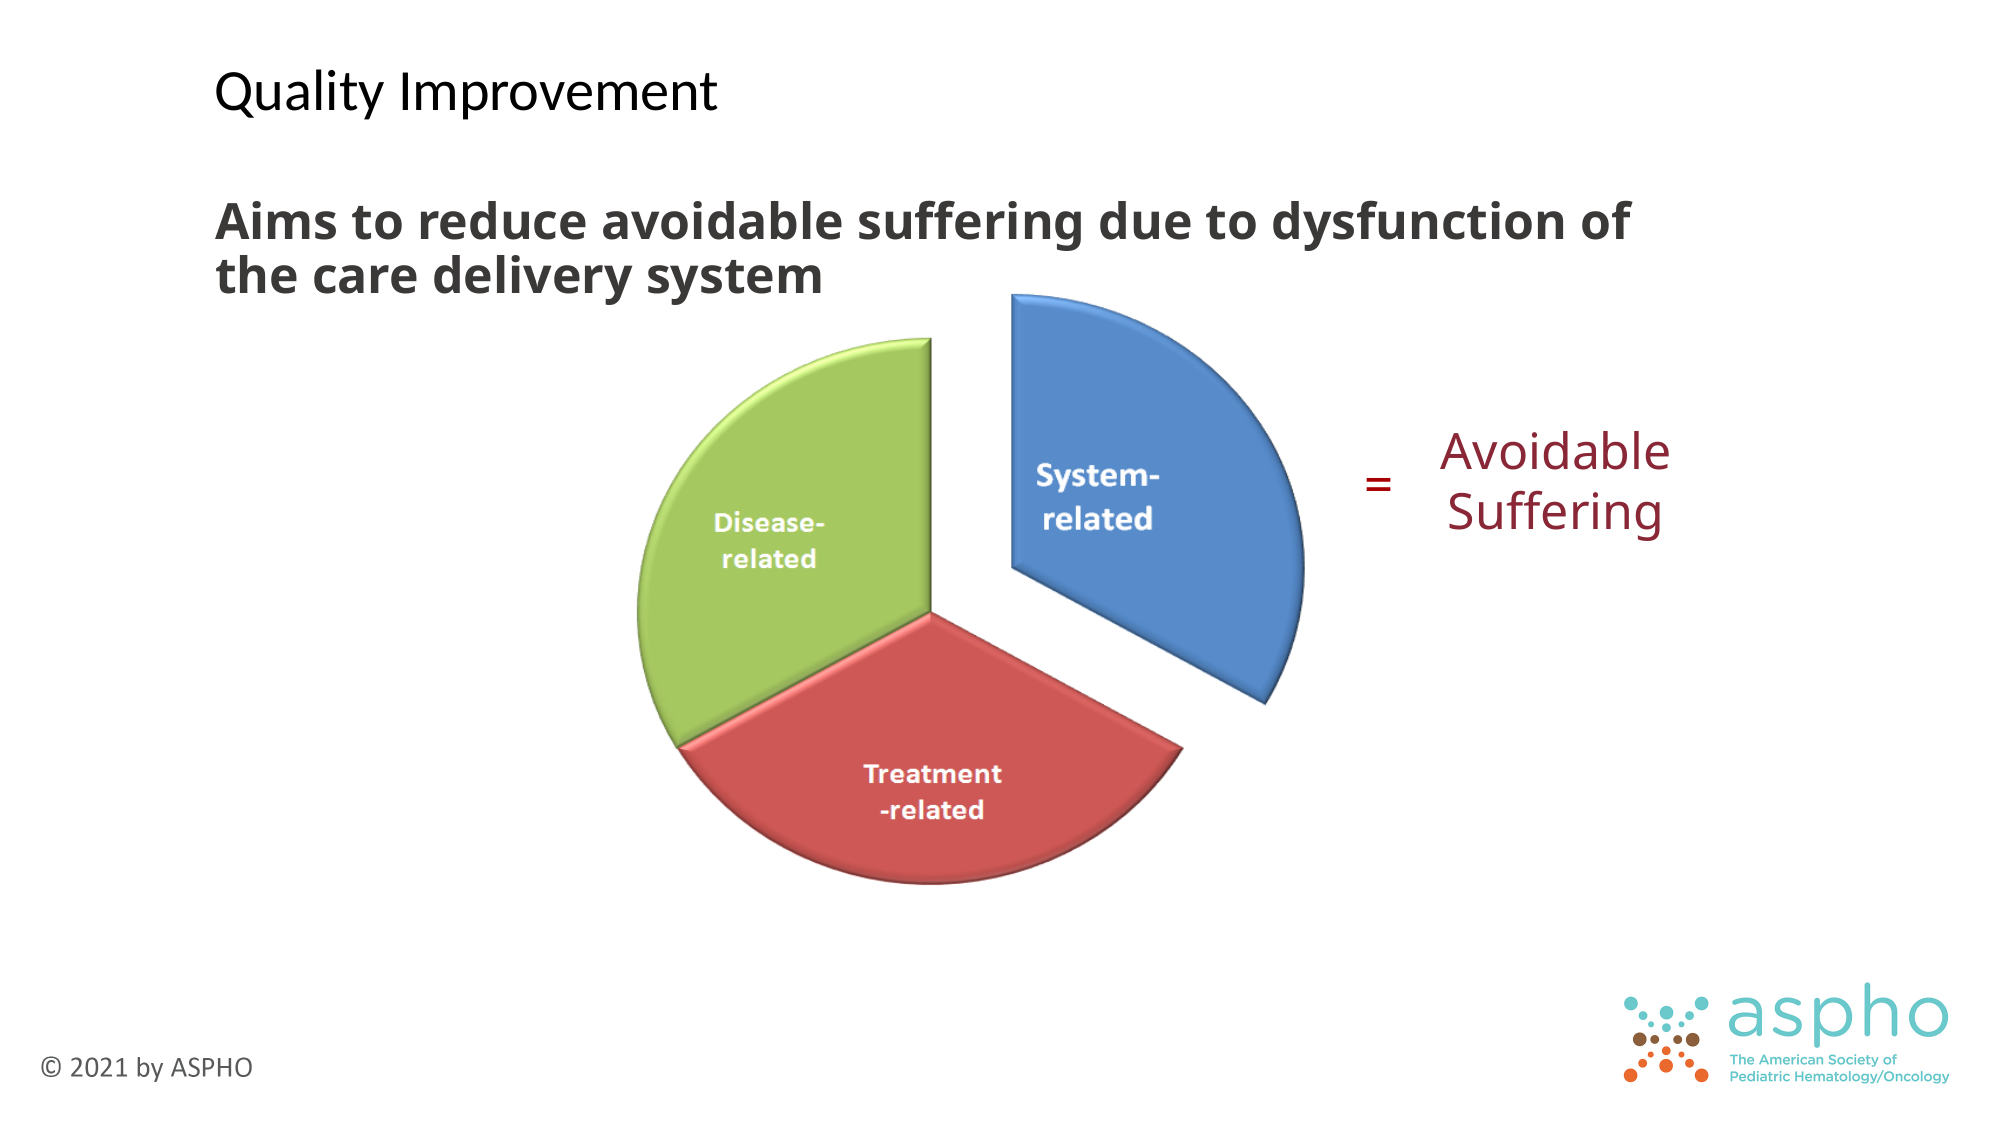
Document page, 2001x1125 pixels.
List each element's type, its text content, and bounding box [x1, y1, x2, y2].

text_box Avoidable Suffering [1425, 412, 1688, 548]
picture [0, 0, 2001, 1125]
text_box = [1349, 437, 1410, 523]
title Aims to reduce avoidable suffering due to dysfunction of the care delivery system [200, 187, 1700, 313]
text_box Quality Improvement [199, 49, 1701, 126]
